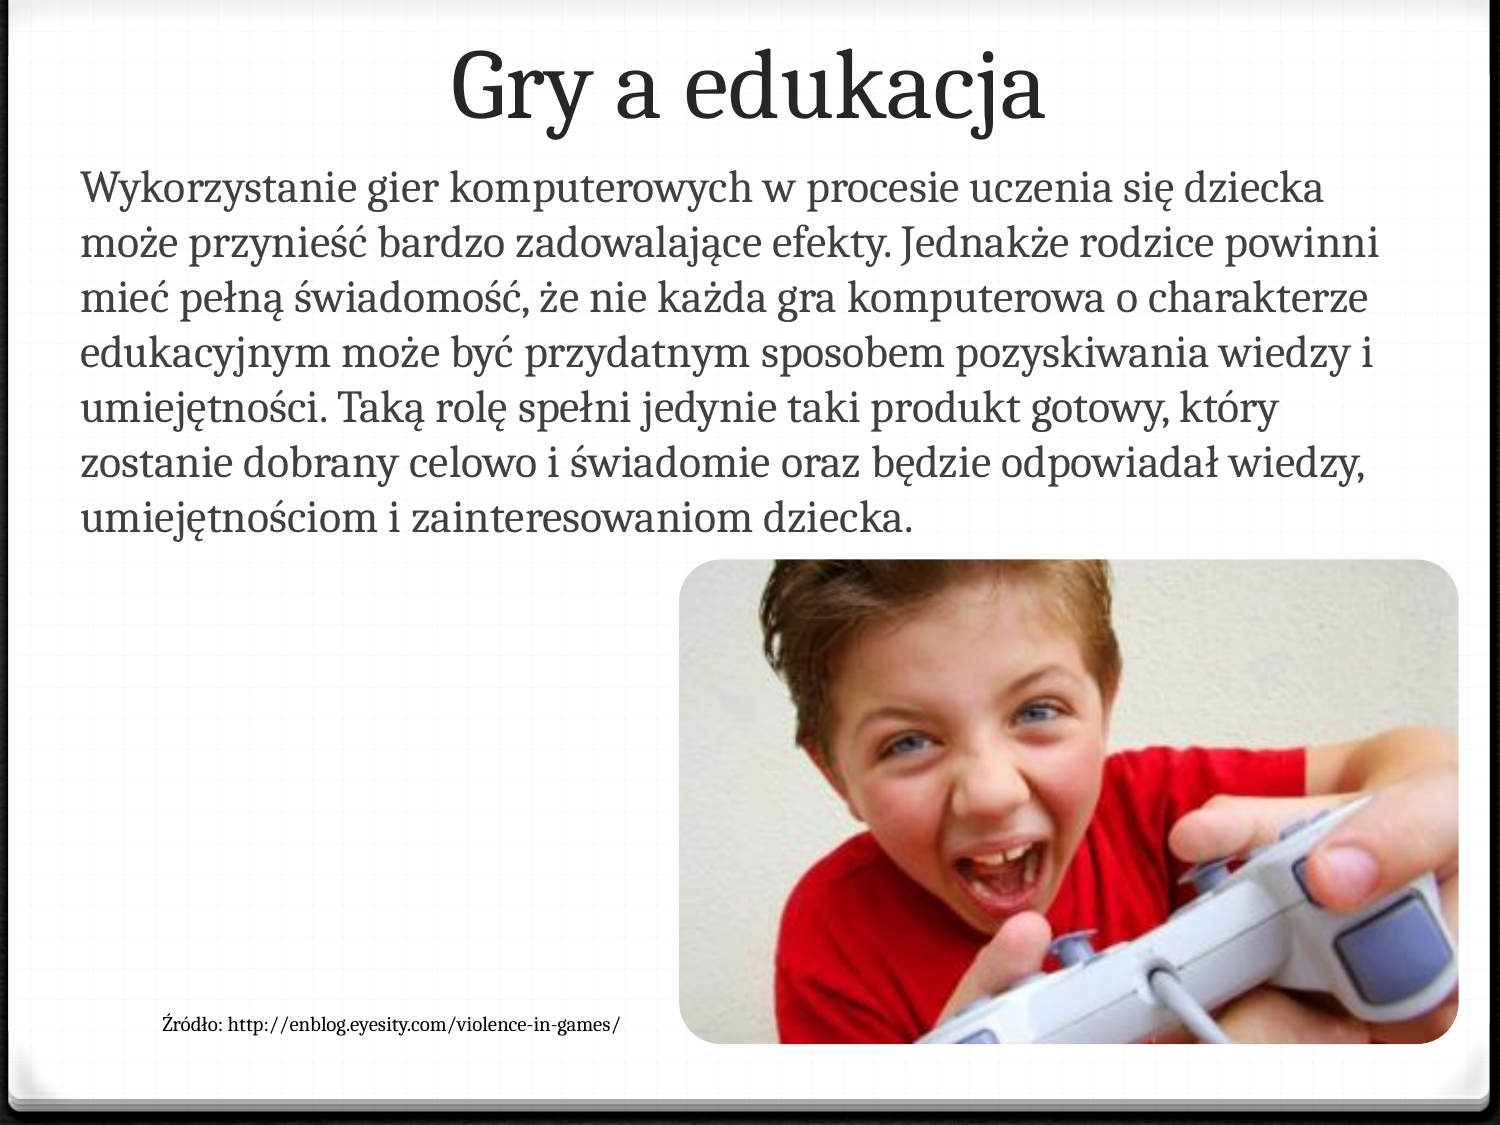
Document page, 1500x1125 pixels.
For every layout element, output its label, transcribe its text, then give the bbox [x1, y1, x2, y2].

title Gry a edukacja [90, 30, 1410, 126]
list Wykorzystanie gier komputerowych w procesie uczenia się dziecka może przynieść bardzo zadowalające efekty. Jednakże rodzice powinni mieć pełną świadomość, że nie każda gra komputerowa o charakterze edukacyjnym może być przydatnym sposobem pozyskiwania wiedzy i umiejętności. Taką rolę spełni jedynie taki produkt gotowy, który zostanie dobrany celowo i świadomie oraz będzie odpowiadał wiedzy, umiejętnościom i zainteresowaniom dziecka. [64, 149, 1400, 983]
picture [0, 0, 1500, 1125]
text_box Źródło: http://enblog.eyesity.com/violence-in-games/ [147, 1003, 673, 1043]
